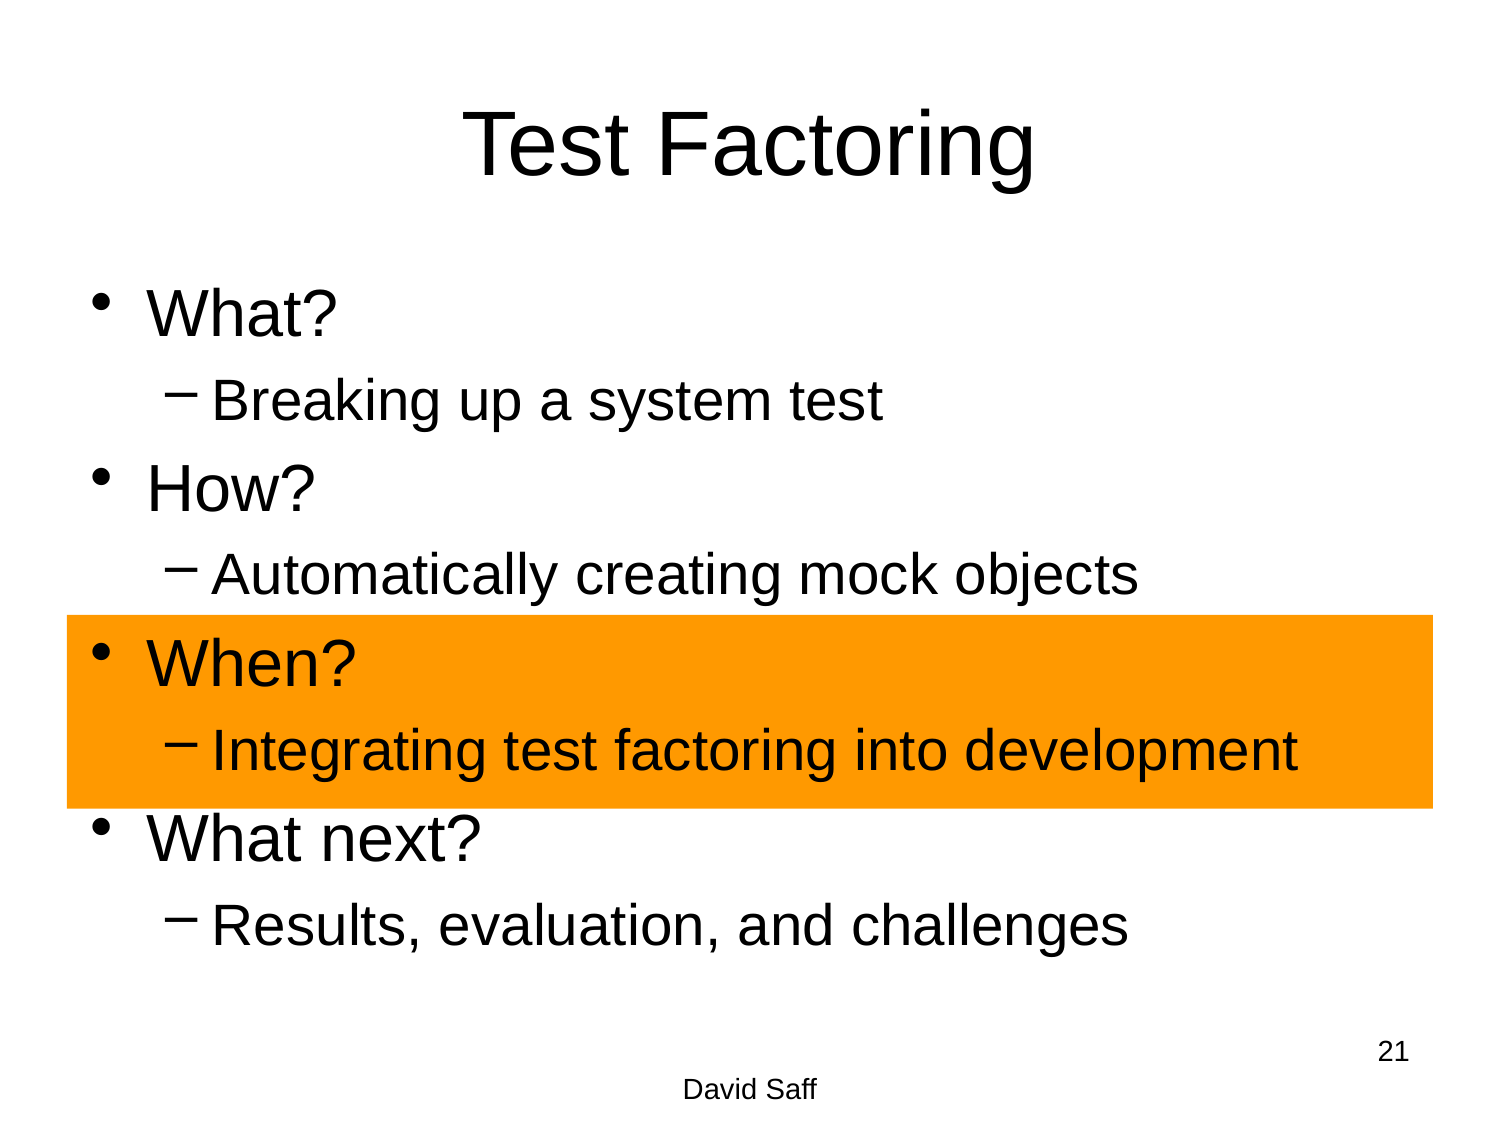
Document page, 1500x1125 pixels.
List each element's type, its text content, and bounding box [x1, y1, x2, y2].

text_box [1425, 614, 1433, 809]
list What? Breaking up a system test How? Automatically creating mock objects When? Integrating test factoring into development What next? Results, evaluation, and challenges [75, 262, 1425, 1005]
footer David Saff [512, 1062, 988, 1103]
title Test Factoring [75, 45, 1425, 233]
slide_number 21 [1074, 1024, 1425, 1103]
text_box [66, 614, 75, 809]
